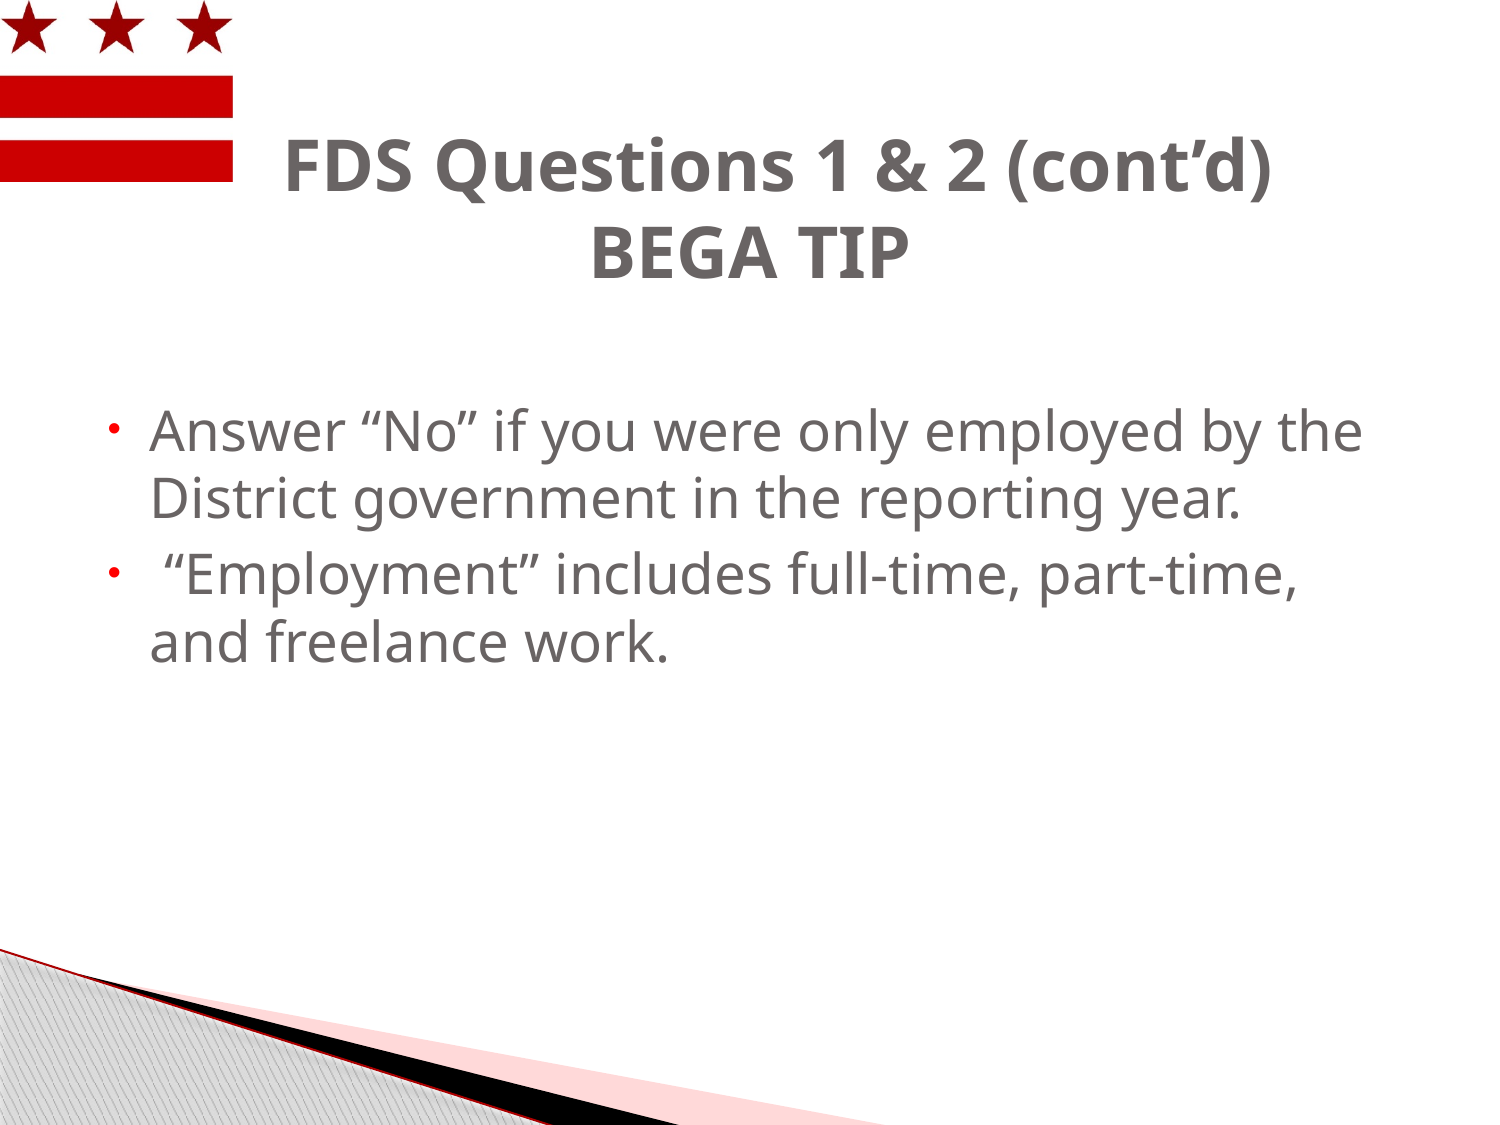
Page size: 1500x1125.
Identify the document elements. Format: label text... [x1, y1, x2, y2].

list Answer “No” if you were only employed by the District government in the reporting year. “Employment” includes full-time, part-time, and freelance work. [75, 387, 1425, 750]
title FDS Questions 1 & 2 (cont’d) BEGA TIP [75, 112, 1425, 300]
picture [0, 0, 233, 183]
